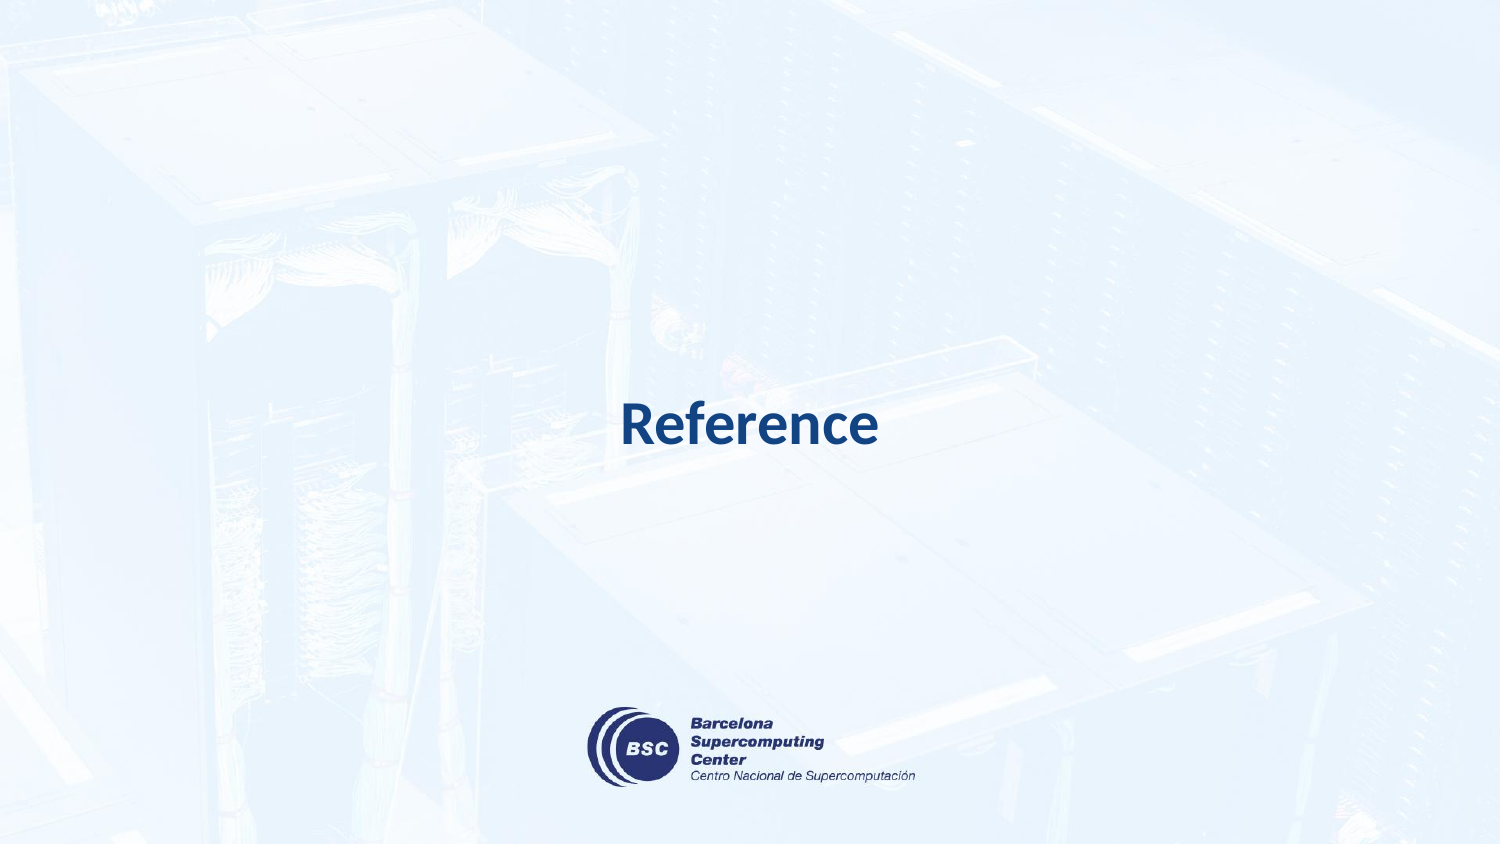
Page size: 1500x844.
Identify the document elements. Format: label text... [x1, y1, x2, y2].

title Reference [243, 384, 1257, 459]
picture [0, 0, 1500, 844]
